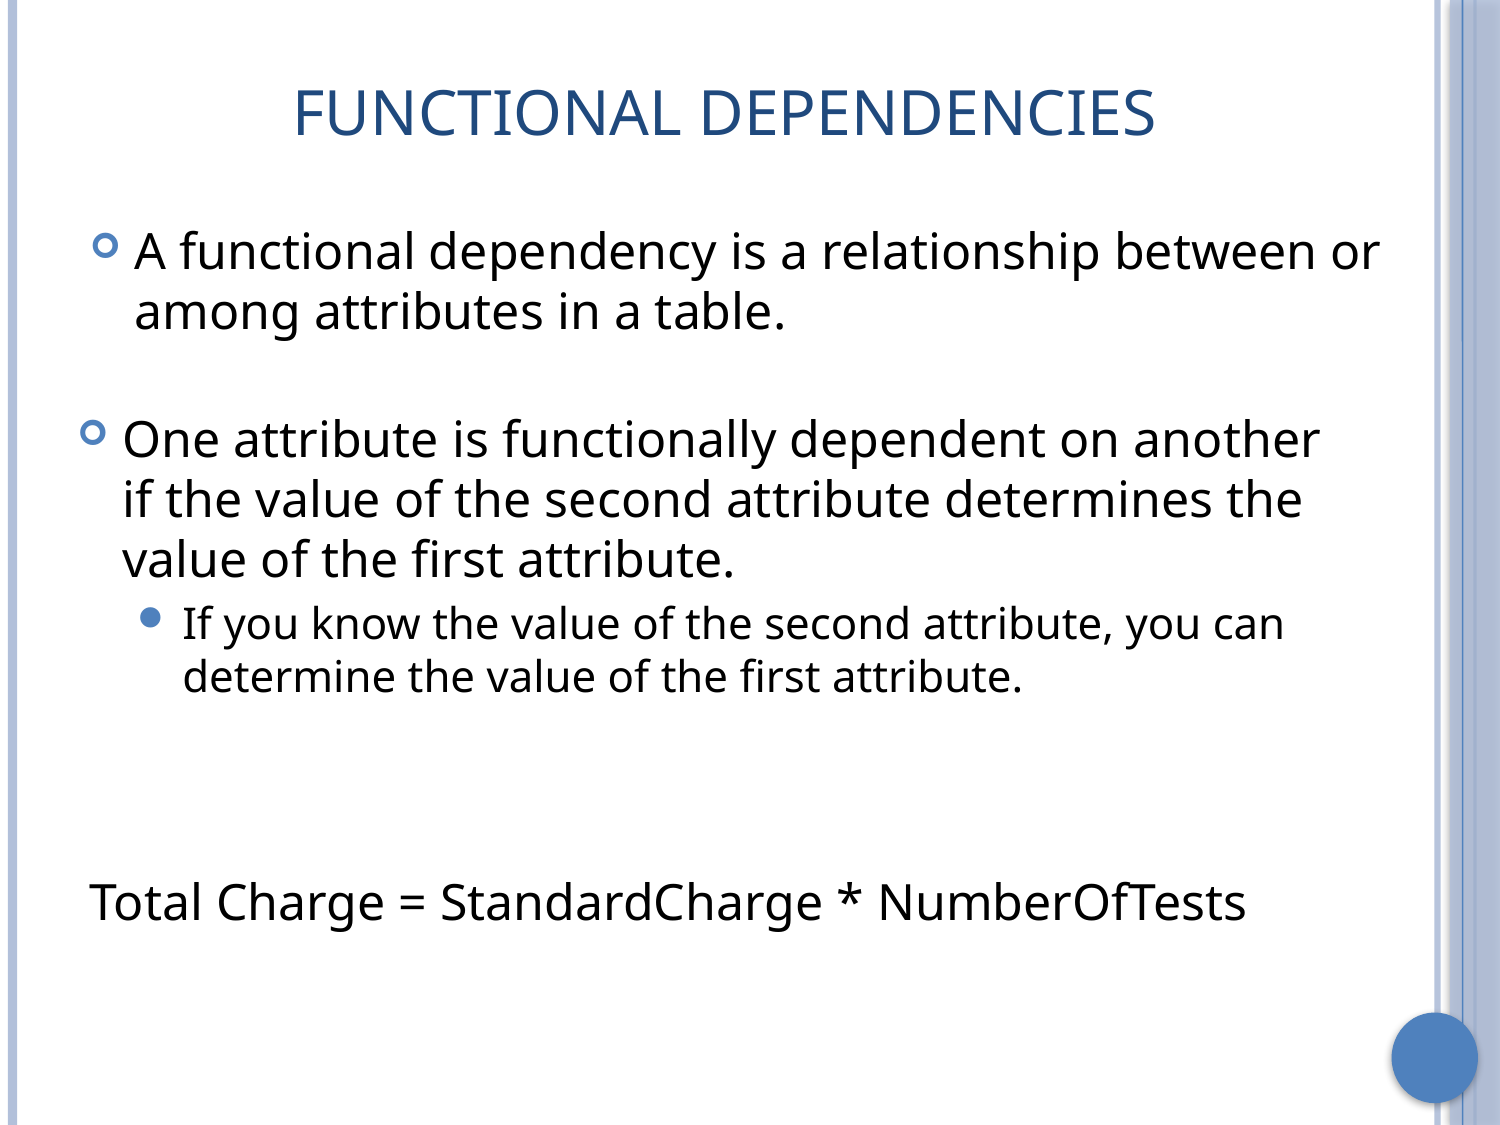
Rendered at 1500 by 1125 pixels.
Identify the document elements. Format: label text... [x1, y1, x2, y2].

text_box One attribute is functionally dependent on another if the value of the second attribute determines the value of the first attribute. If you know the value of the second attribute, you can determine the value of the first attribute. [62, 399, 1375, 738]
title Functional Dependencies [75, 45, 1375, 175]
text_box A functional dependency is a relationship between or among attributes in a table. [74, 212, 1413, 488]
text_box Total Charge = StandardCharge * NumberOfTests [74, 862, 1413, 963]
